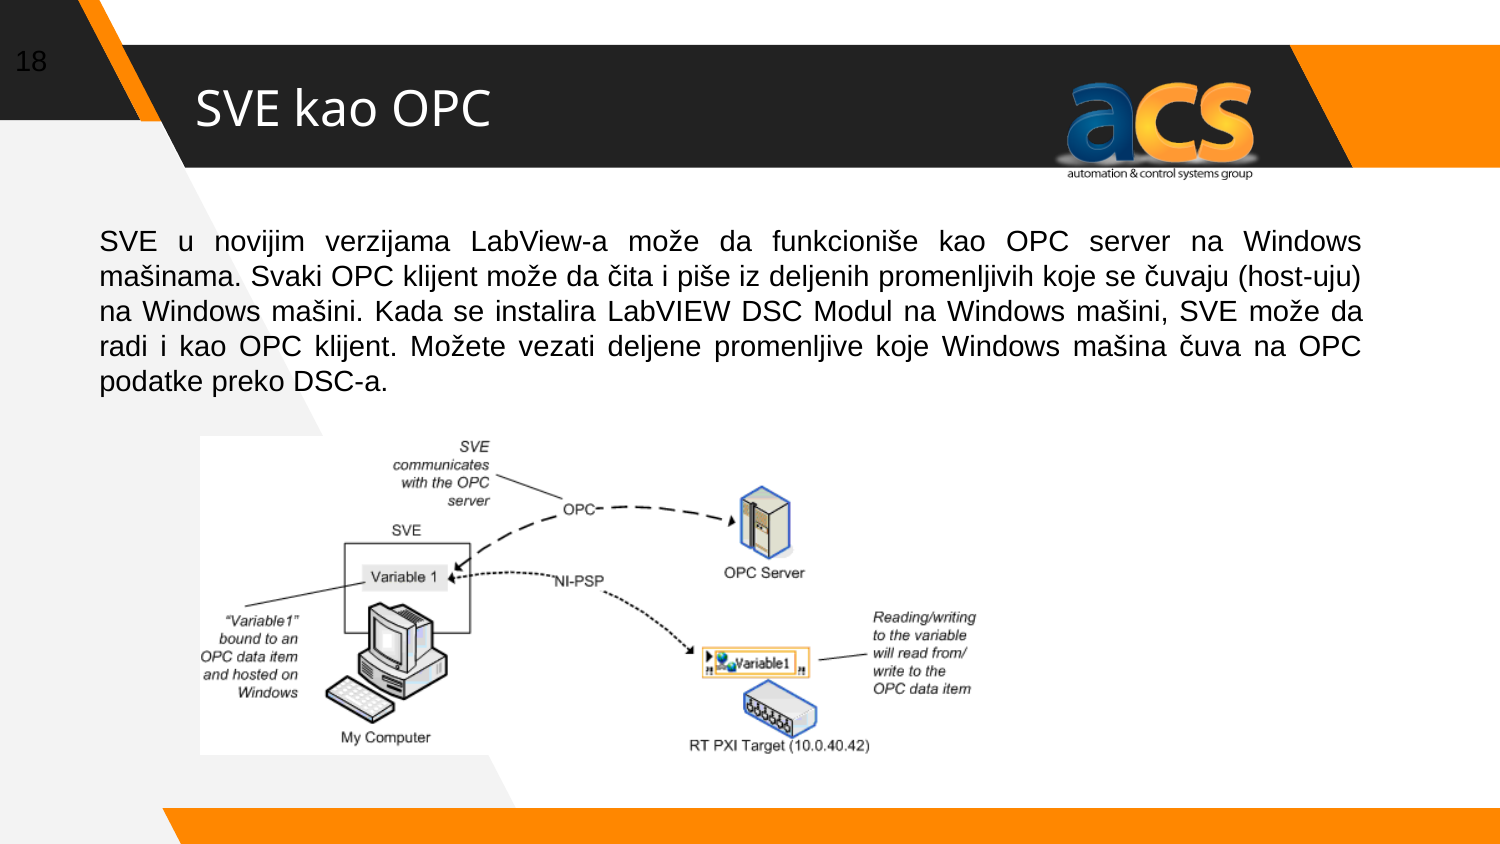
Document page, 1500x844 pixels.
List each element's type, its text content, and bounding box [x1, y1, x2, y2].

picture [200, 435, 980, 755]
text_box SVE u novijim verzijama LabView-a može da funkcioniše kao OPC server na Windows mašinama. Svaki OPC klijent može da čita i piše iz deljenih promenljivih koje se čuvaju (host-uju) na Windows mašini. Kada se instalira LabVIEW DSC Modul na Windows mašini, SVE može da radi i kao OPC klijent. Možete vezati deljene promenljive koje Windows mašina čuva na OPC podatke preko DSC-a. [84, 214, 1379, 405]
title SVE kao OPC [180, 44, 1424, 168]
picture [1052, 56, 1466, 186]
slide_number 18 [0, 0, 98, 121]
